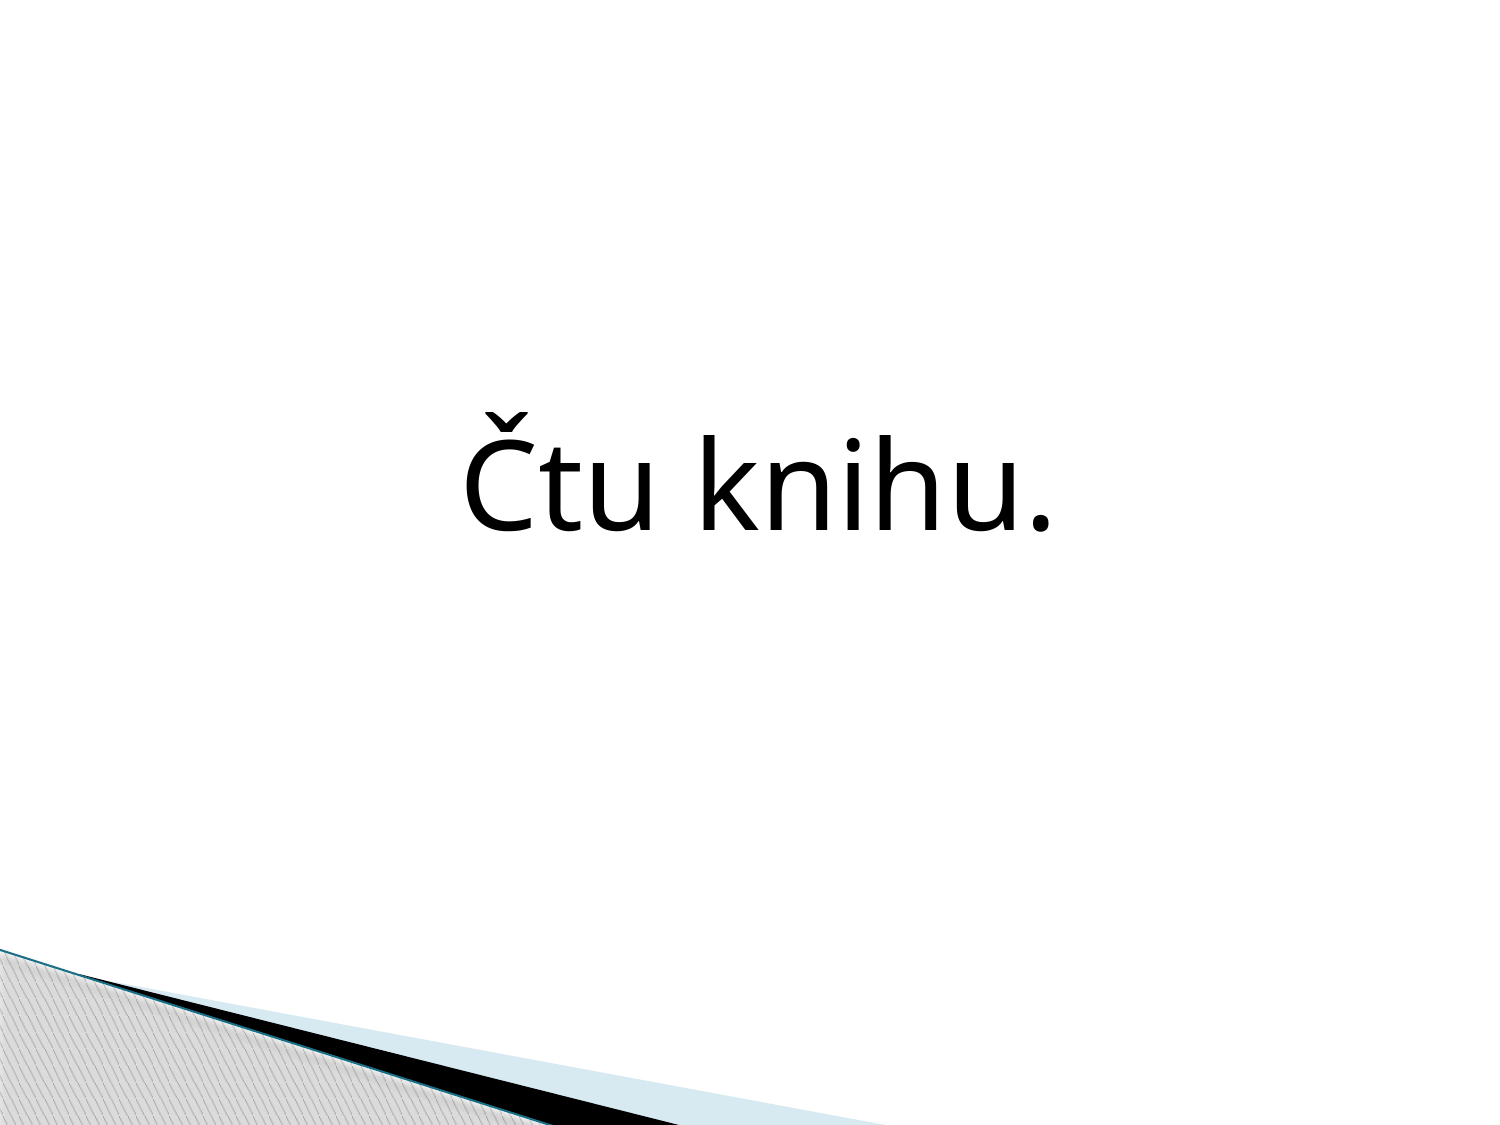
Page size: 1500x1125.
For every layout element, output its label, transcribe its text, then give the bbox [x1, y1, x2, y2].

list Čtu knihu. [75, 398, 1425, 986]
